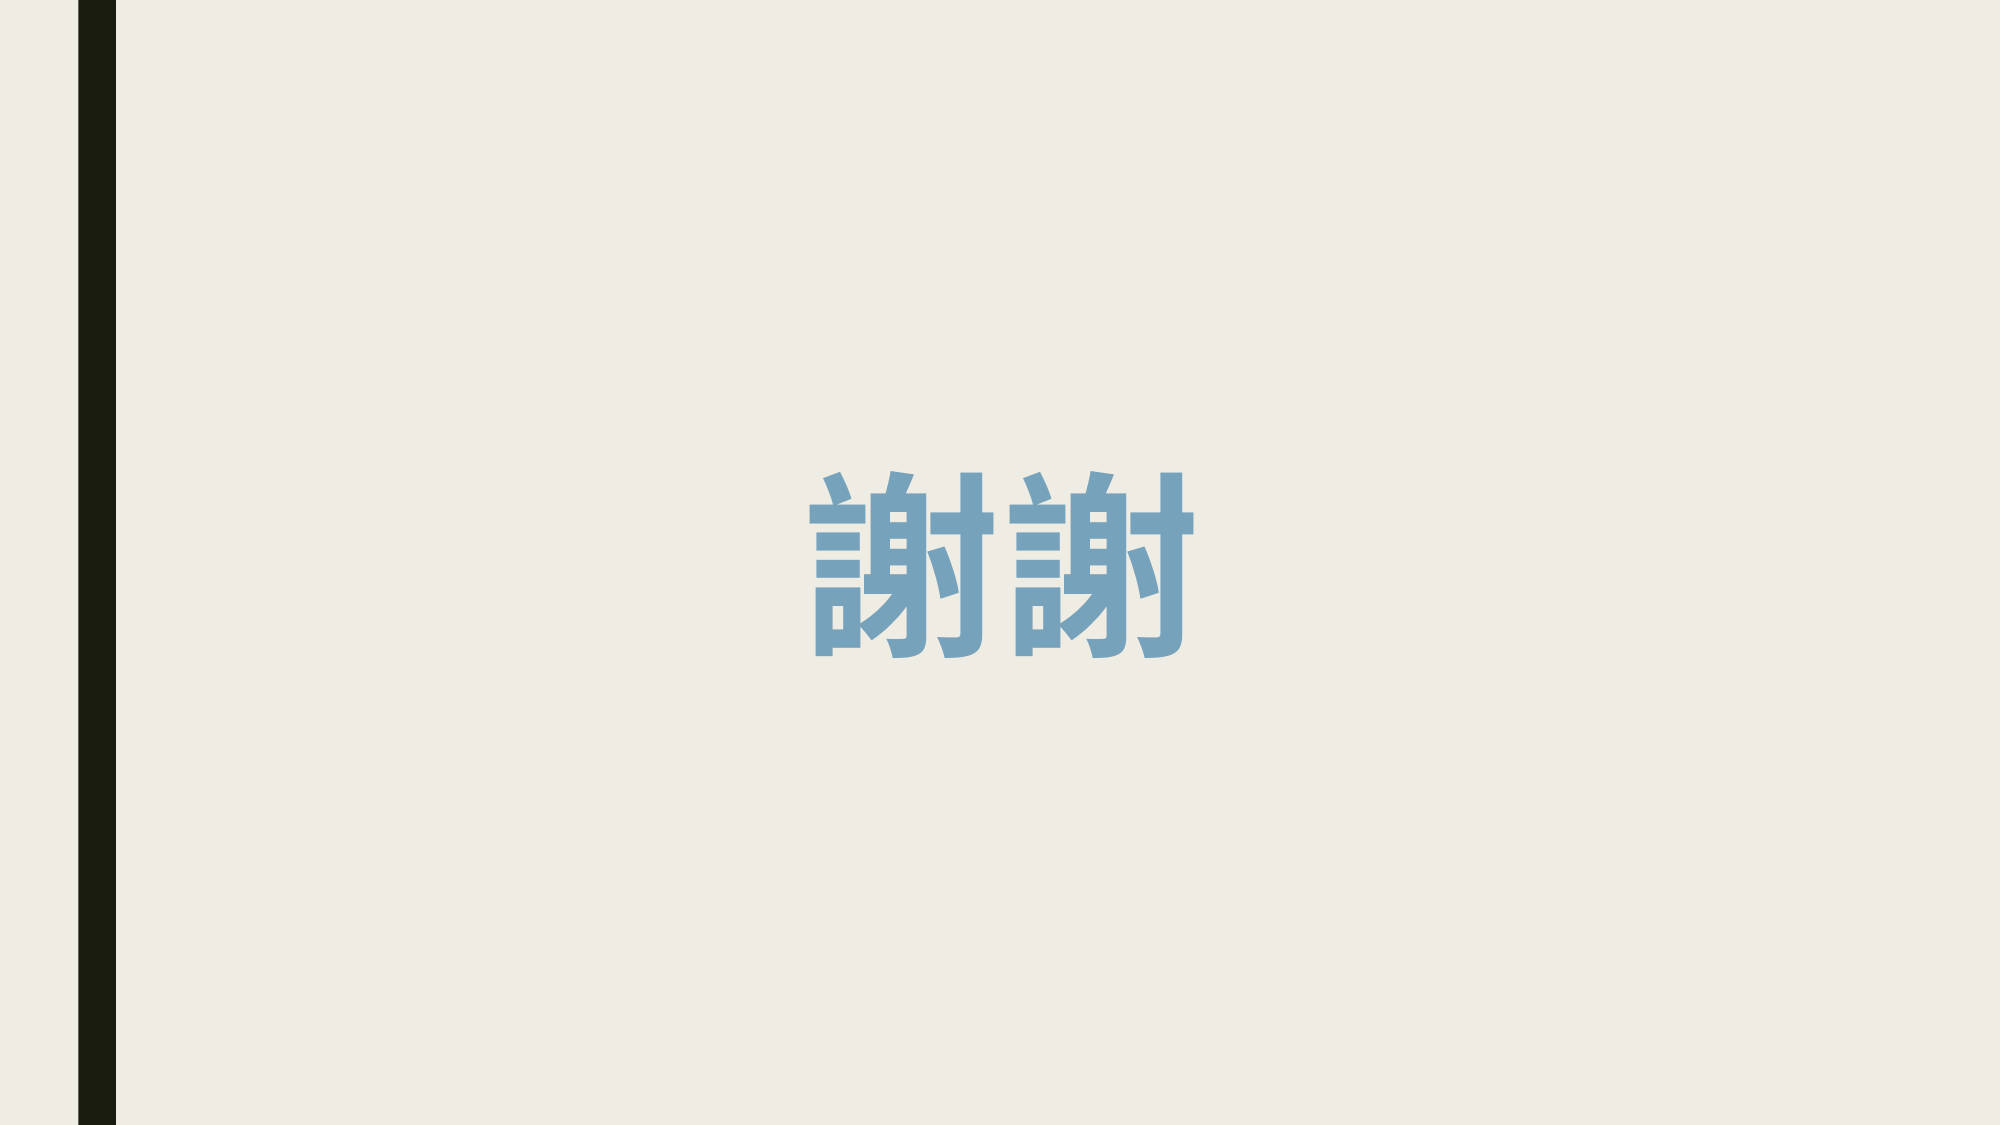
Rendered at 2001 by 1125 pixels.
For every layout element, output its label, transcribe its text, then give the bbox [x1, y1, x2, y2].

text_box 謝謝 [784, 433, 1216, 689]
